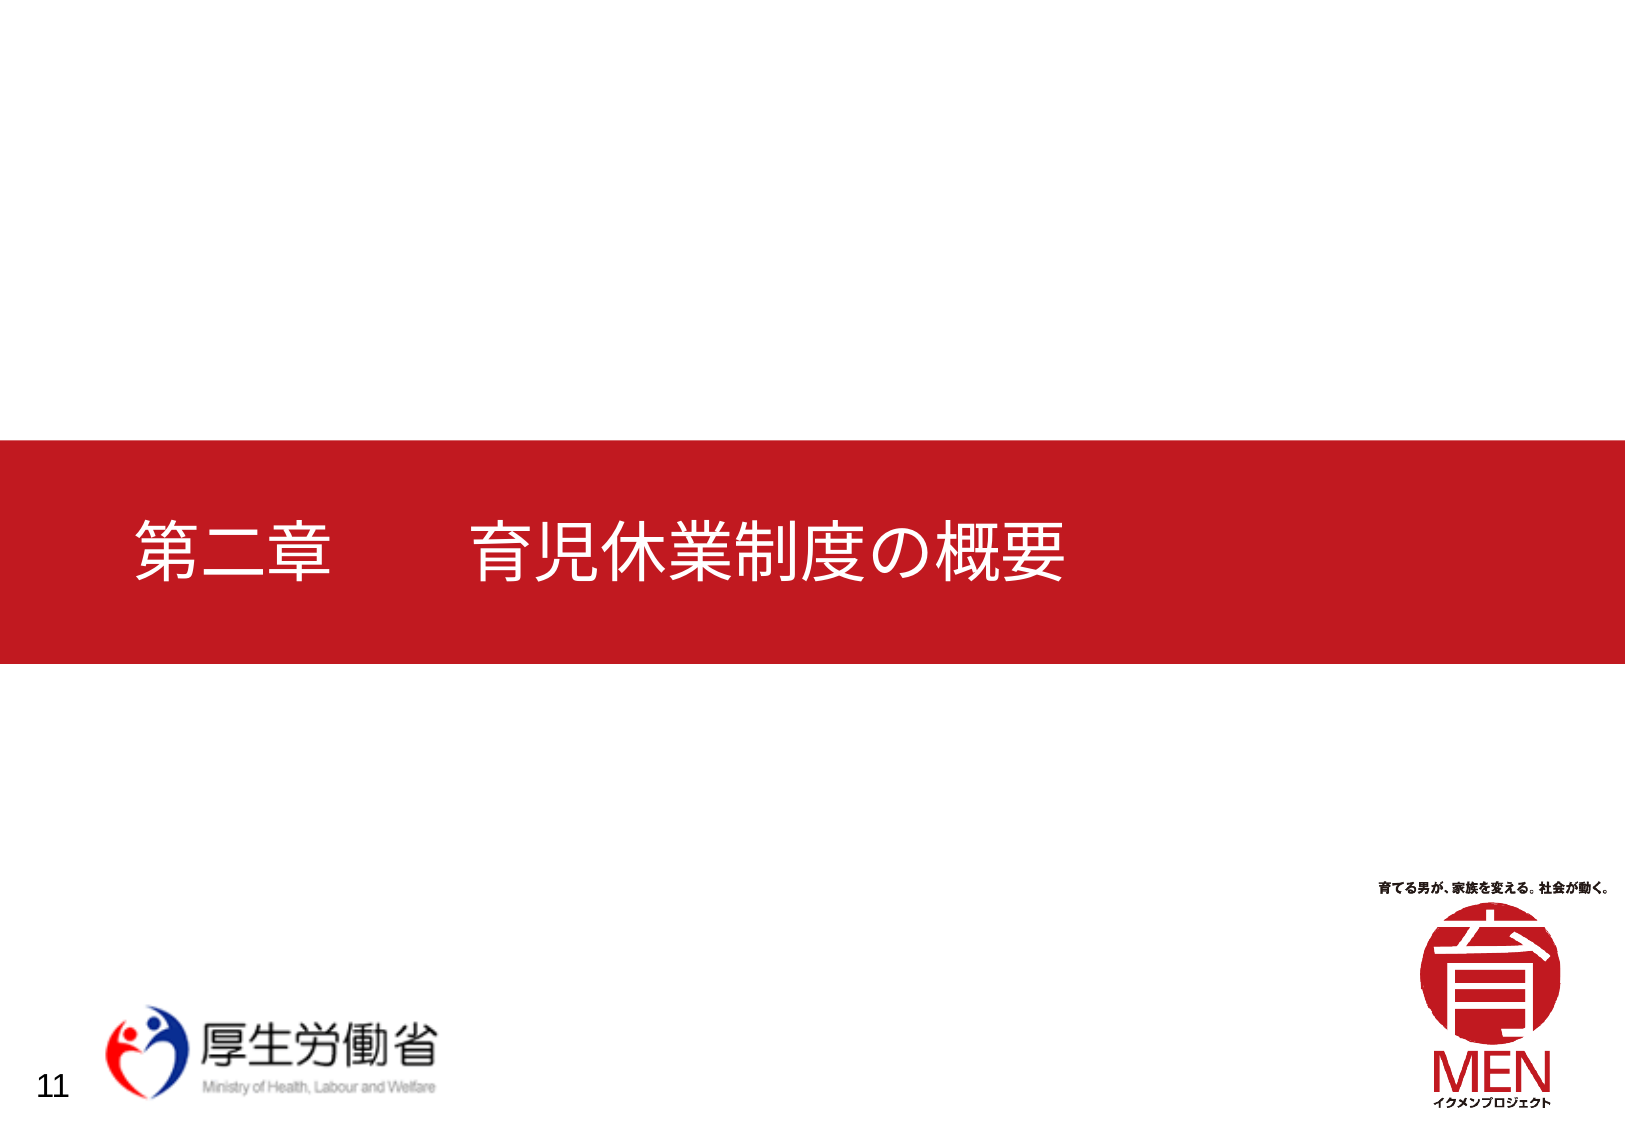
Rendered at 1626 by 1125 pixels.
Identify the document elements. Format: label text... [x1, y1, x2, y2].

title 第二章 育児休業制度の概要 [0, 509, 1463, 616]
picture [1378, 881, 1607, 1108]
slide_number 10 [35, 1054, 108, 1114]
picture [104, 1003, 441, 1103]
